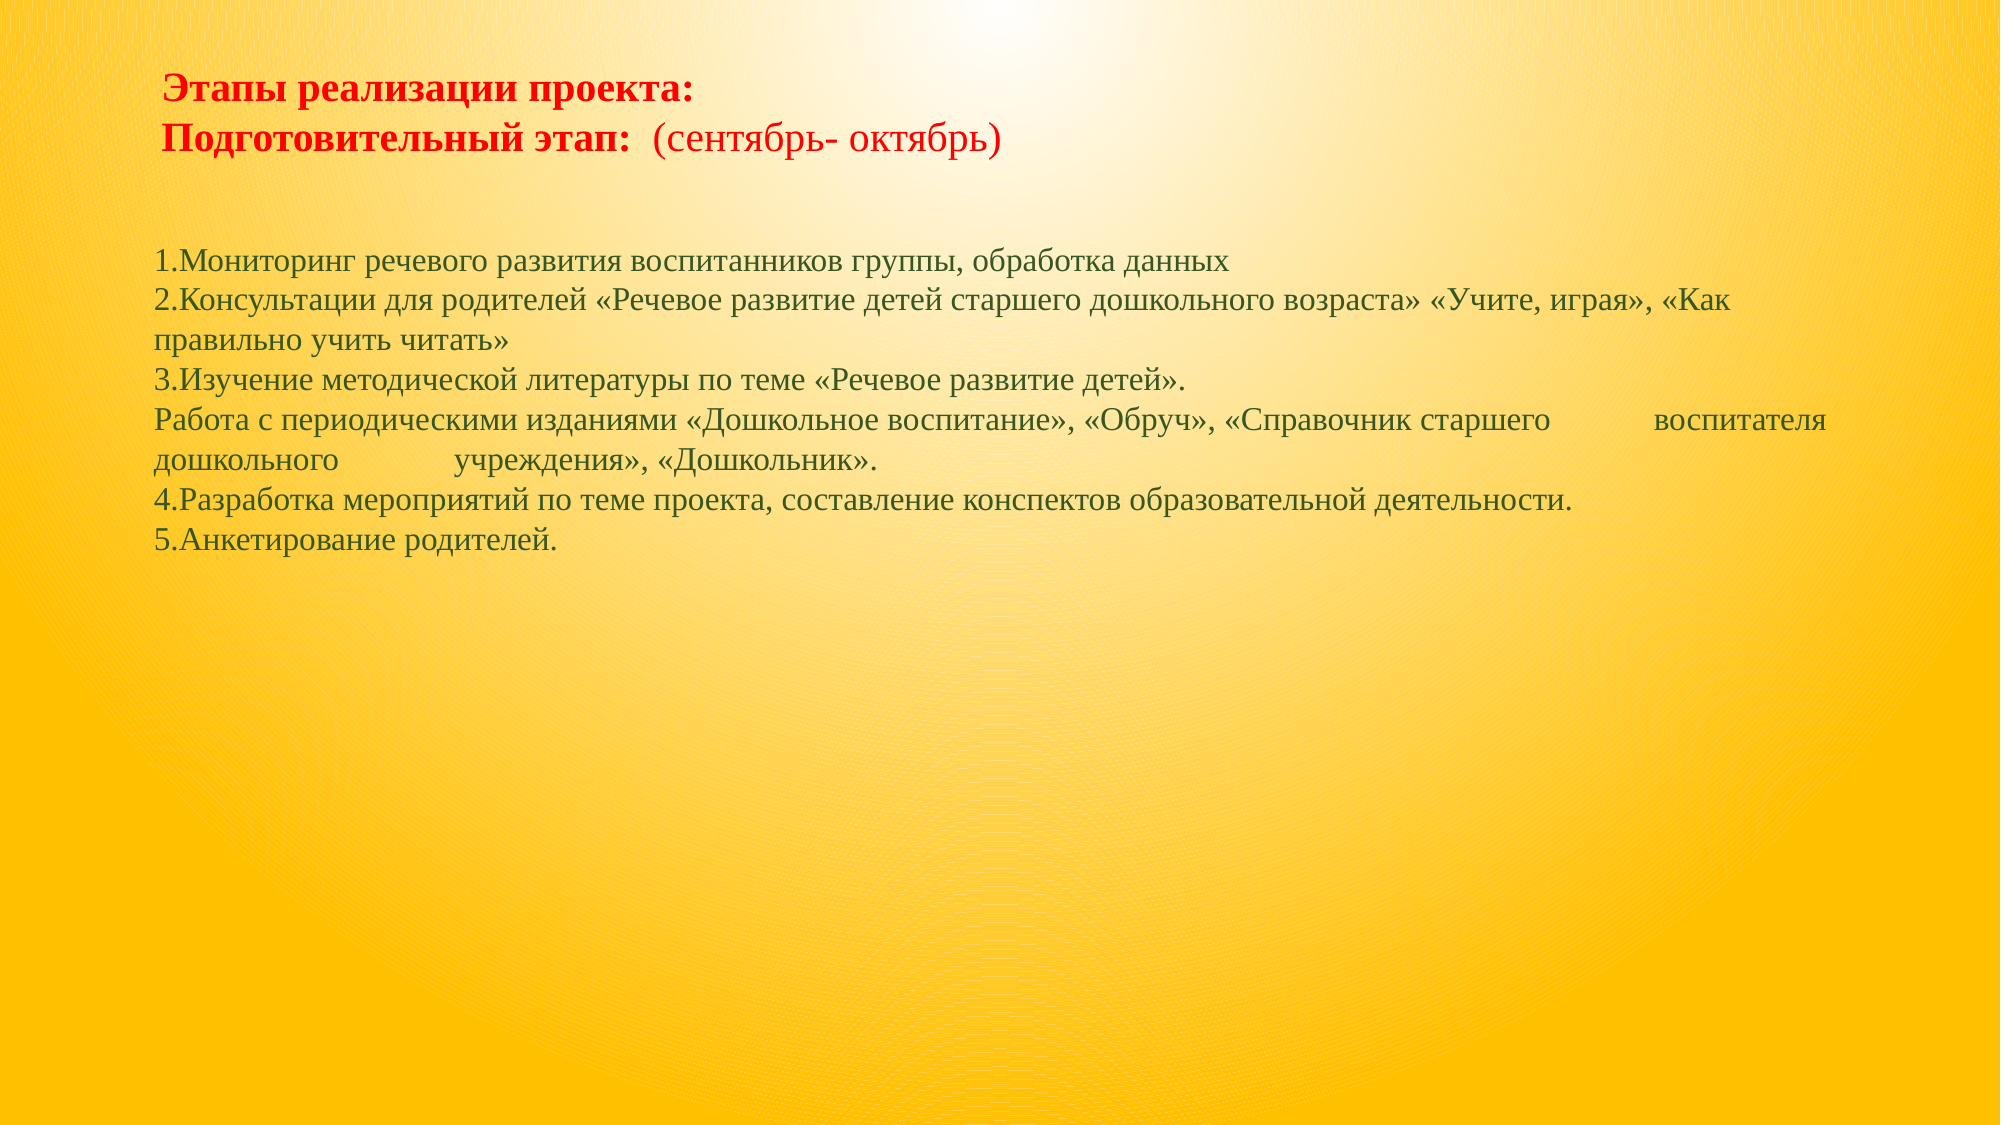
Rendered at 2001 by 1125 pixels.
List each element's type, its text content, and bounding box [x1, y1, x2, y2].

text_box Этапы реализации проекта: Подготовительный этап: (сентябрь- октябрь) [146, 52, 1797, 168]
text_box 1.Мониторинг речевого развития воспитанников группы, обработка данных 2.Консультации для родителей «Речевое развитие детей старшего дошкольного возраста» «Учите, играя», «Как правильно учить читать» 3.Изучение методической литературы по теме «Речевое развитие детей». Работа с периодическими изданиями «Дошкольное воспитание», «Обруч», «Справочник старшего воспитателя дошкольного учреждения», «Дошкольник». 4.Разработка мероприятий по теме проекта, составление конспектов образовательной деятельности. 5.Анкетирование родителей. [138, 230, 1898, 565]
